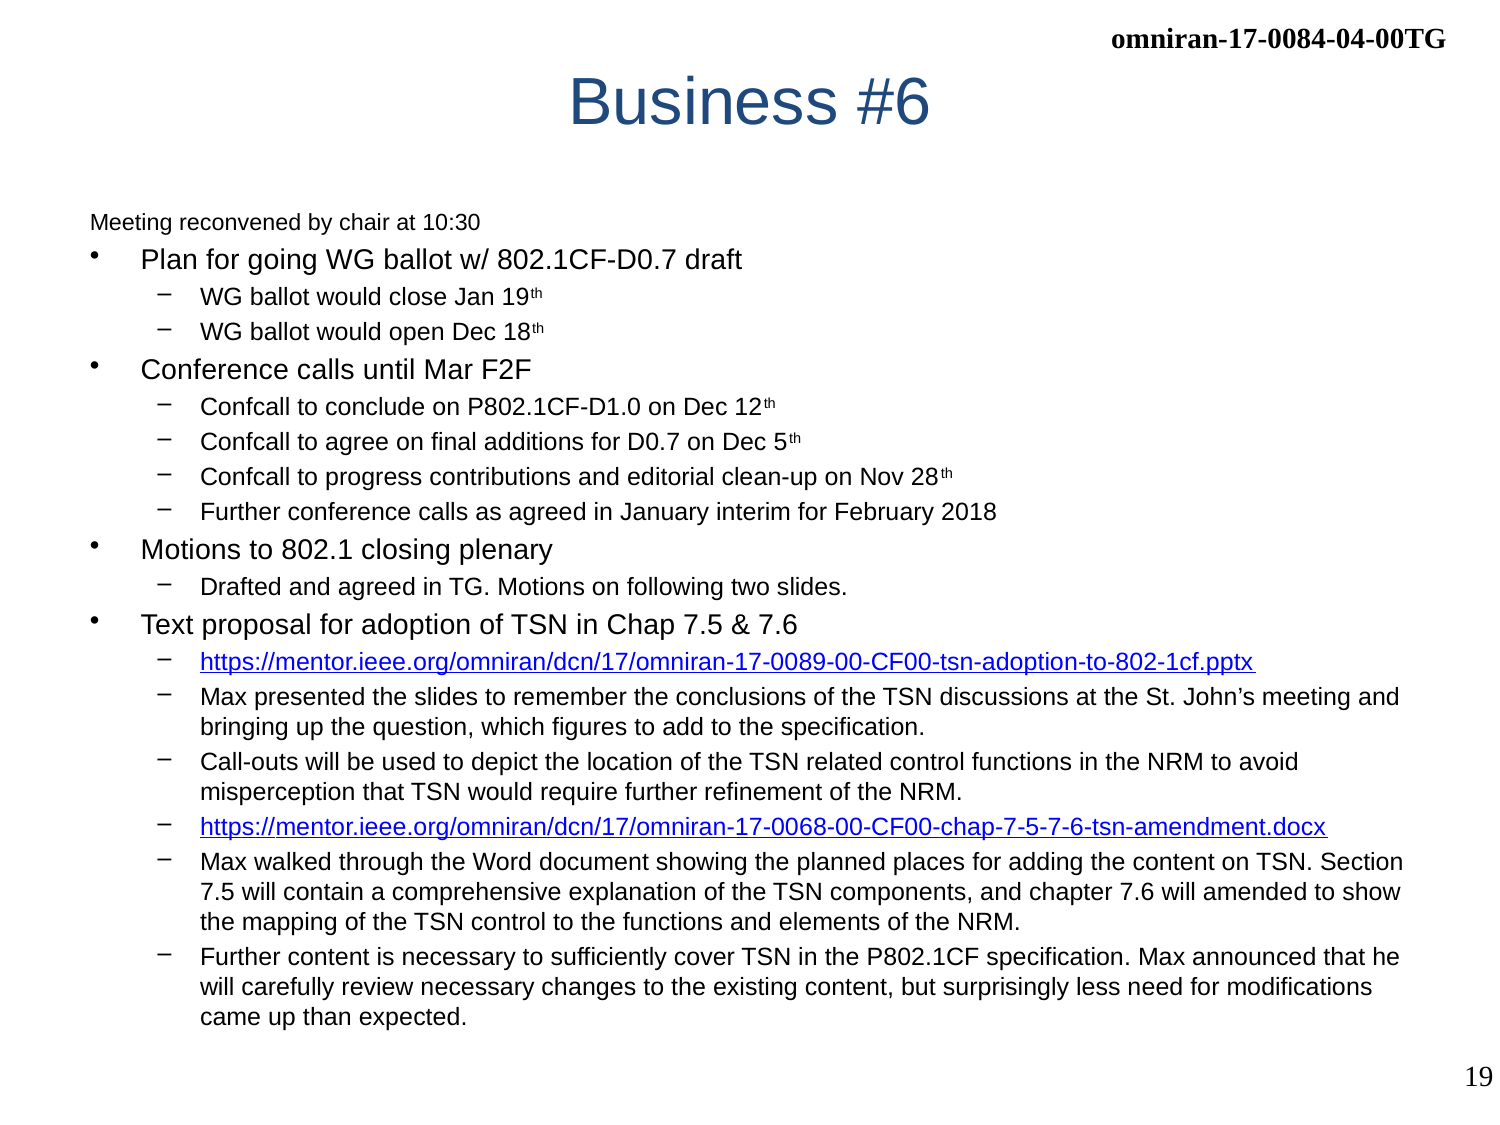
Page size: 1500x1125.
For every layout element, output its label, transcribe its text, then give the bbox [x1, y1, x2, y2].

list Meeting reconvened by chair at 10:30 Plan for going WG ballot w/ 802.1CF-D0.7 draft WG ballot would close Jan 19th WG ballot would open Dec 18th Conference calls until Mar F2F Confcall to conclude on P802.1CF-D1.0 on Dec 12th Confcall to agree on final additions for D0.7 on Dec 5th Confcall to progress contributions and editorial clean-up on Nov 28th Further conference calls as agreed in January interim for February 2018 Motions to 802.1 closing plenary Drafted and agreed in TG. Motions on following two slides. Text proposal for adoption of TSN in Chap 7.5 & 7.6 https://mentor.ieee.org/omniran/dcn/17/omniran-17-0089-00-CF00-tsn-adoption-to-802-1cf.pptx Max presented the slides to remember the conclusions of the TSN discussions at the St. John’s meeting and bringing up the question, which figures to add to the specification. Call-outs will be used to depict the location of the TSN related control functions in the NRM to avoid misperception that TSN would require further refinement of the NRM. https://mentor.ieee.org/omniran/dcn/17/omniran-17-0068-00-CF00-chap-7-5-7-6-tsn-amendment.docx Max walked through the Word document showing the planned places for adding the content on TSN. Section 7.5 will contain a comprehensive explanation of the TSN components, and chapter 7.6 will amended to show the mapping of the TSN control to the functions and elements of the NRM. Further content is necessary to sufficiently cover TSN in the P802.1CF specification. Max announced that he will carefully review necessary changes to the existing content, but surprisingly less need for modifications came up than expected. [75, 200, 1425, 1038]
title Business #6 [75, 45, 1425, 150]
